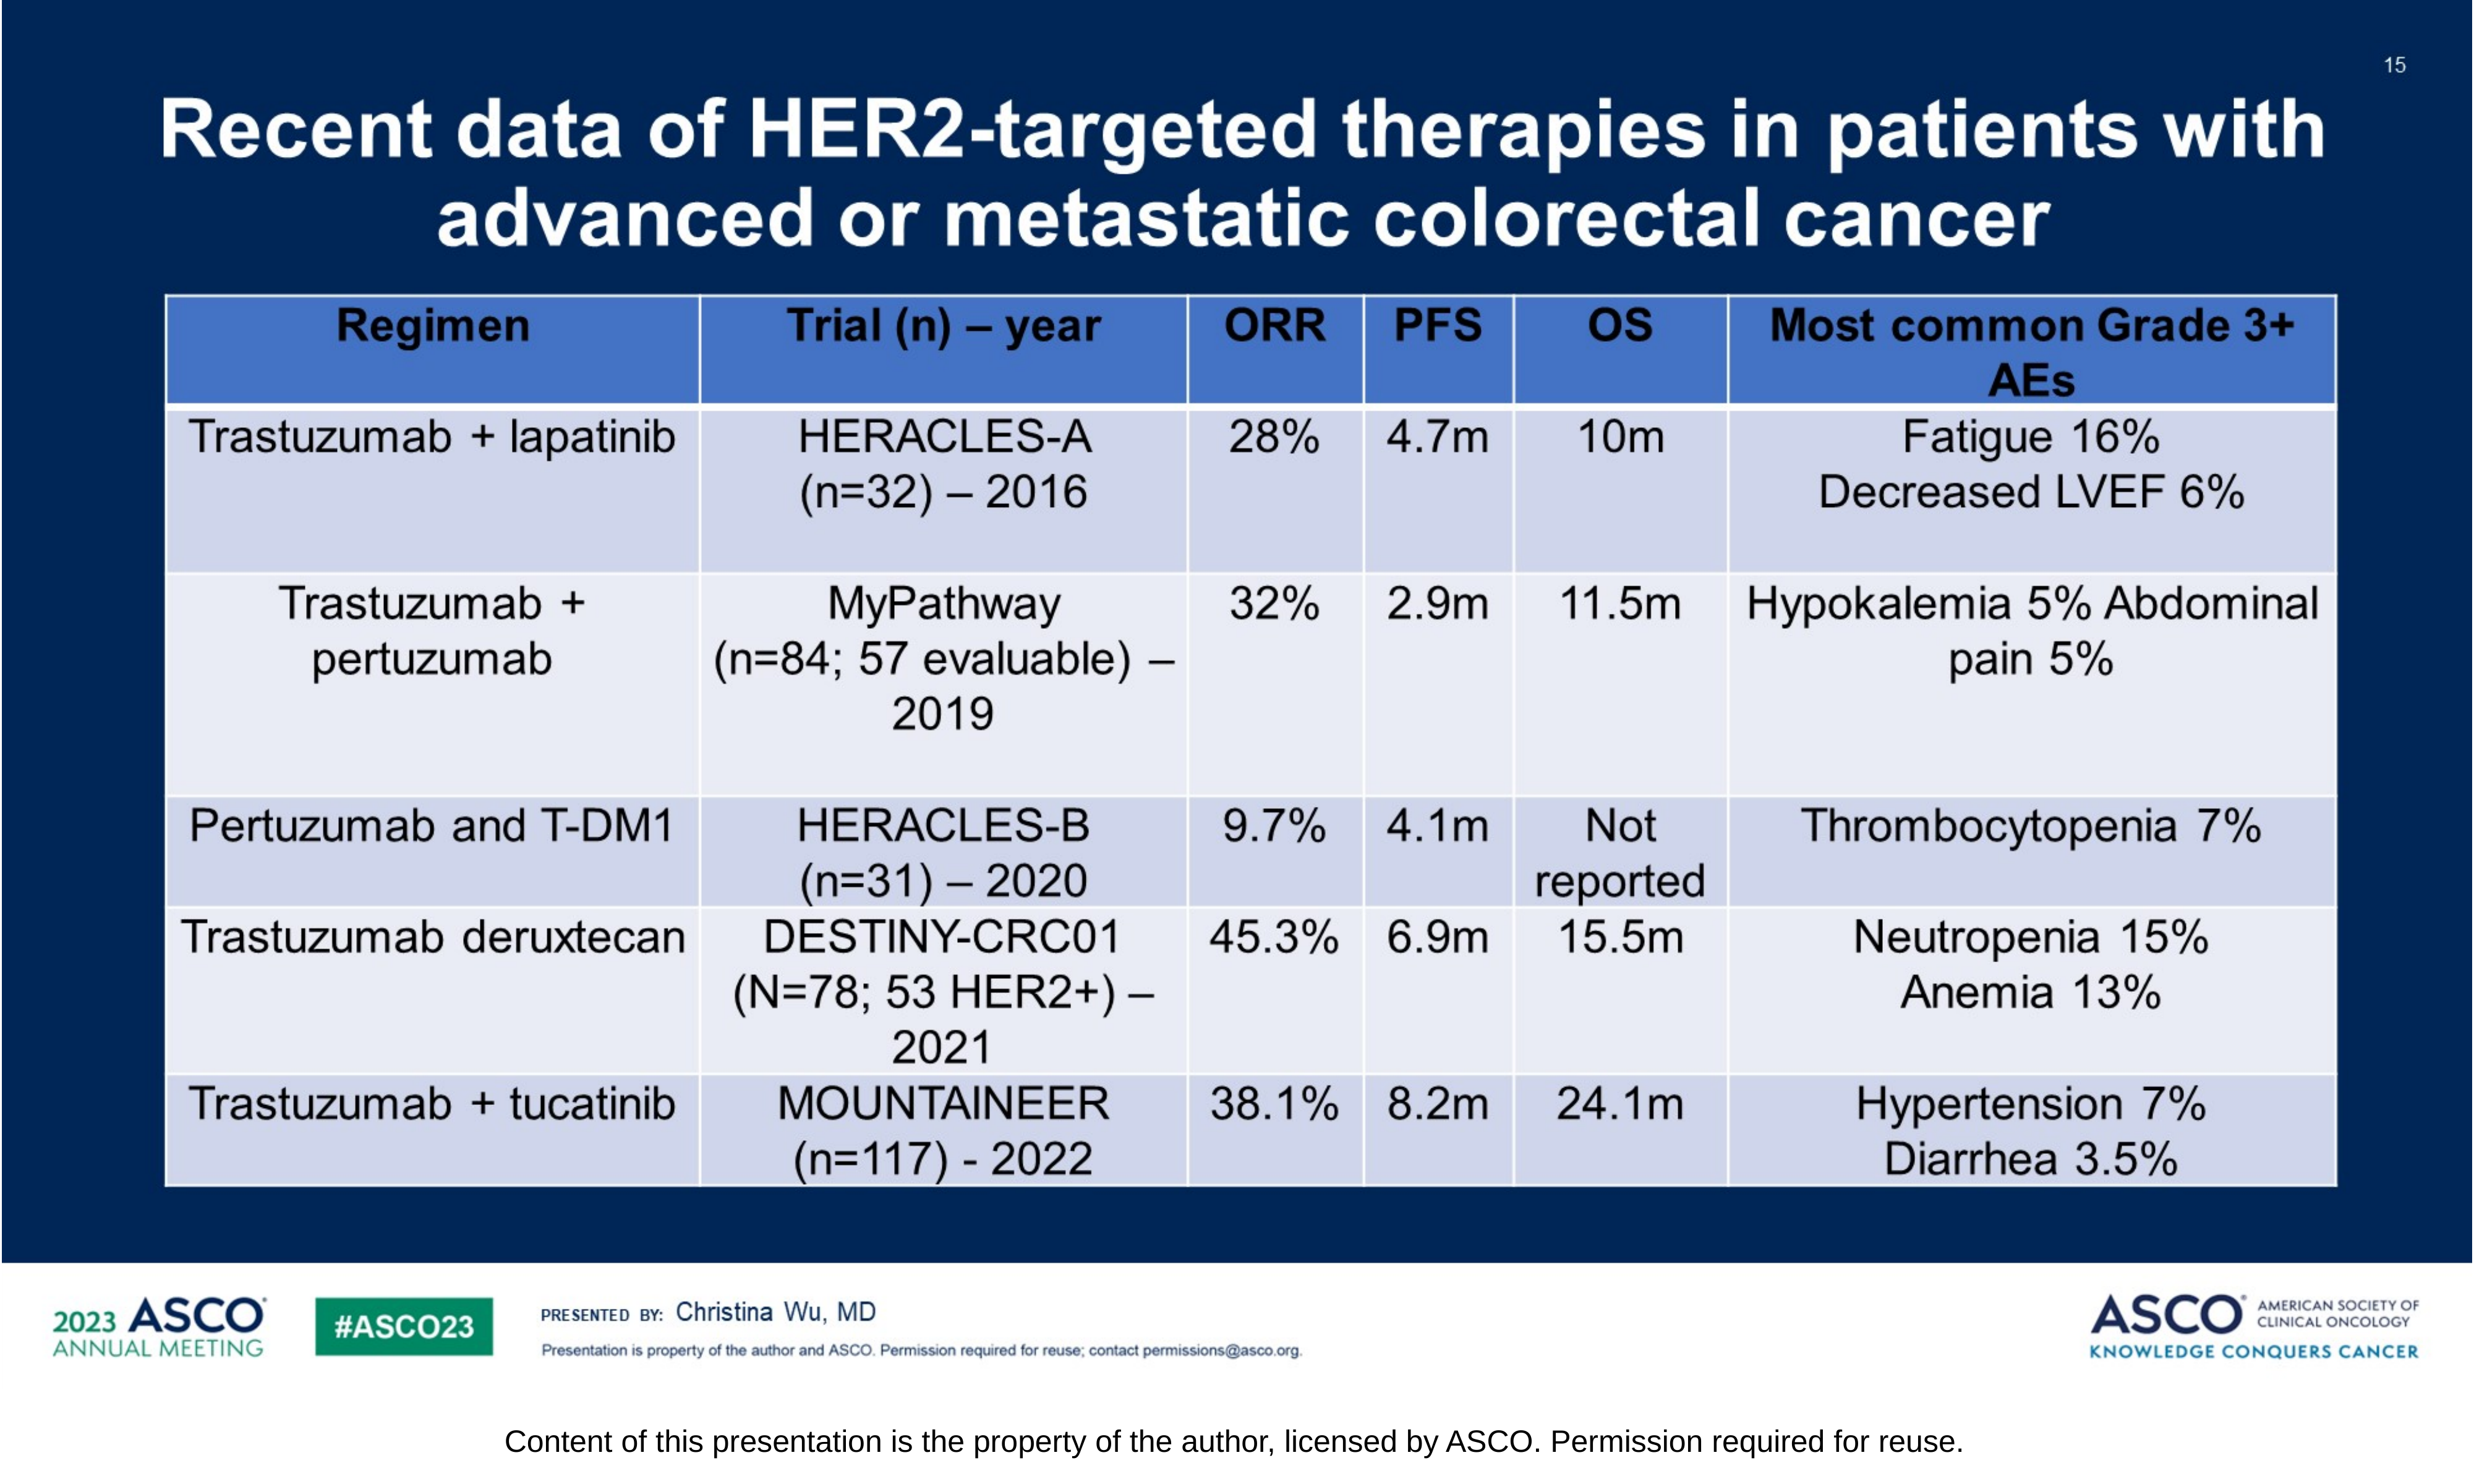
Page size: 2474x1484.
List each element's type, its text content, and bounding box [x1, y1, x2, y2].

text_box Content of this presentation is the property of the author, licensed by ASCO. Permission required for reuse. [0, 1399, 2474, 1477]
picture [2, 0, 2472, 1389]
